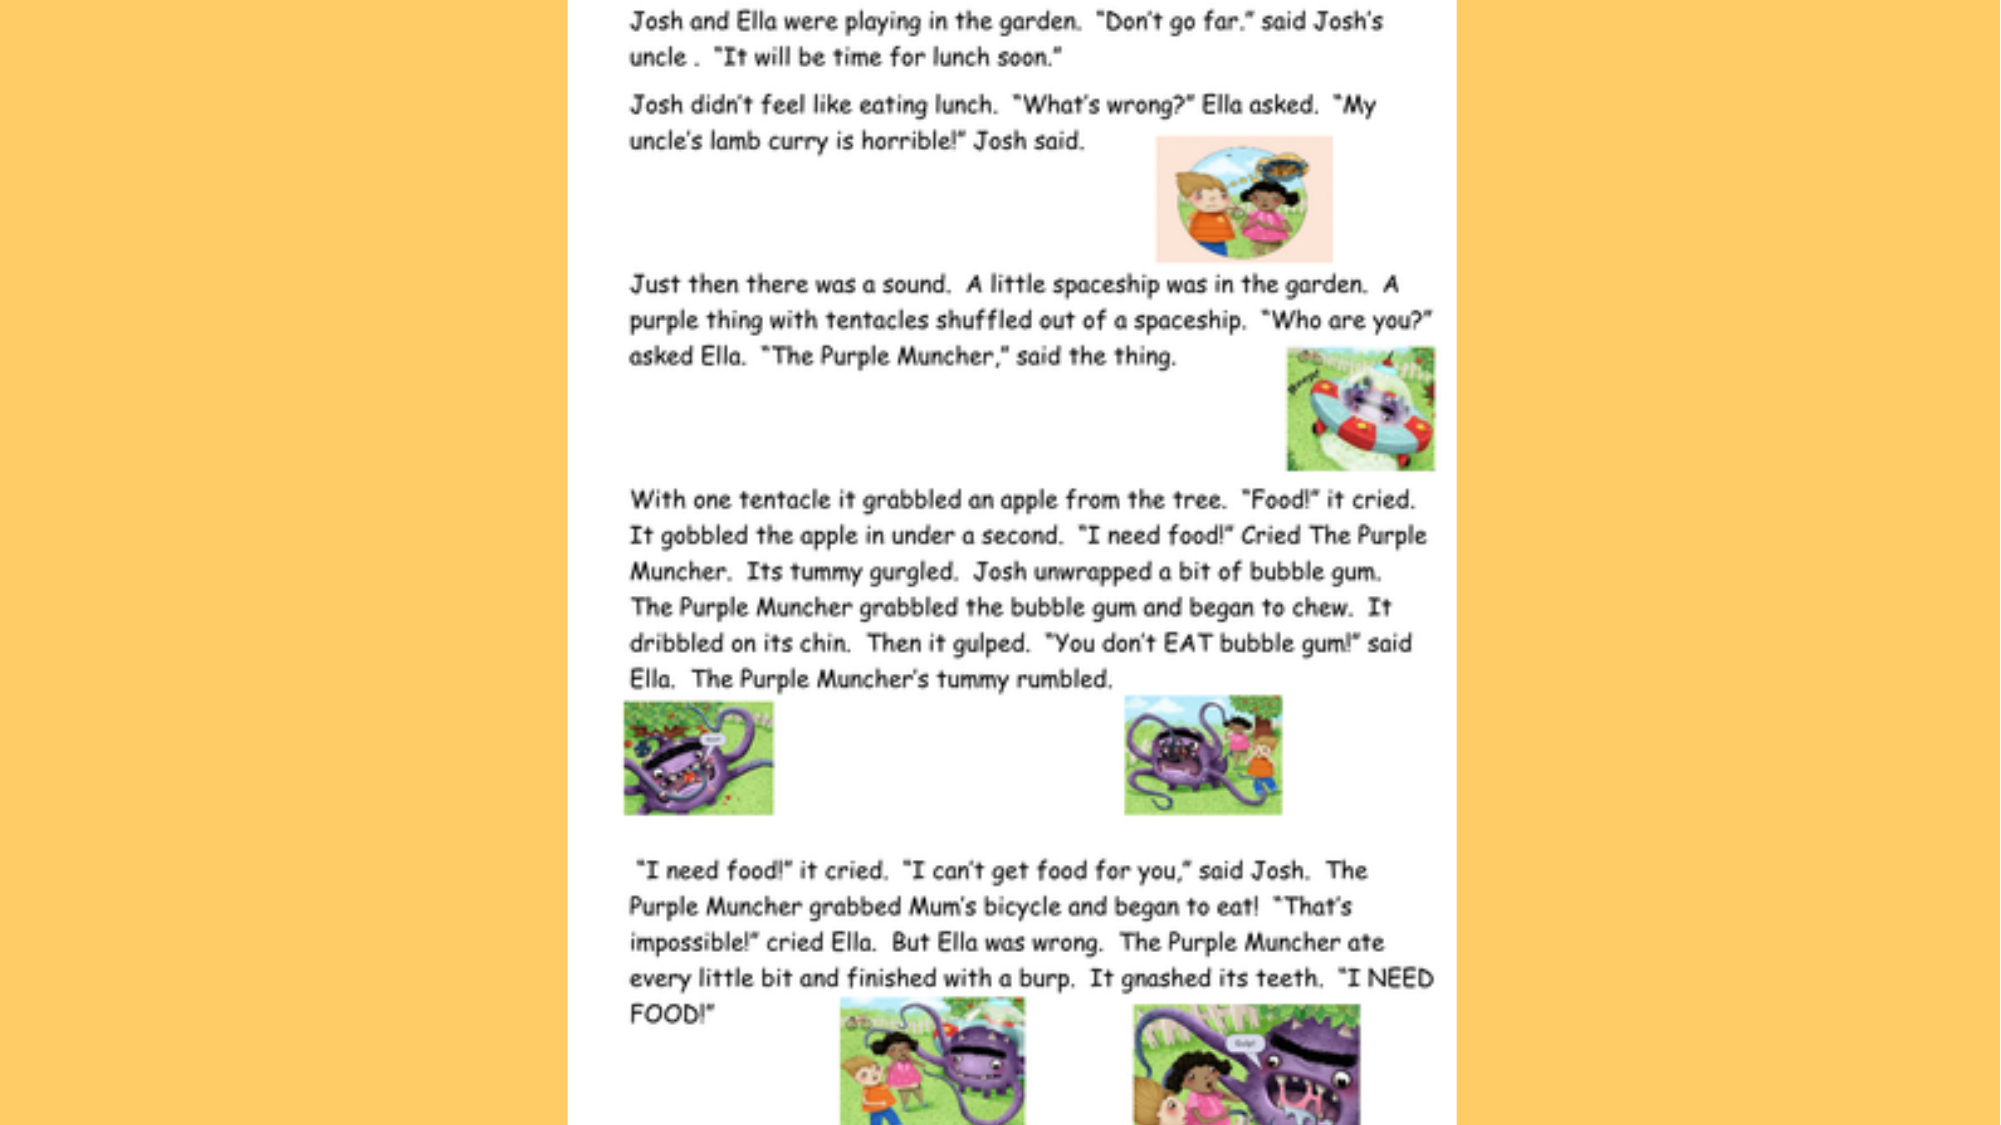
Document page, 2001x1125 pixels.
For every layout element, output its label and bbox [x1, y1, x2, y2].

picture [567, 0, 1457, 1125]
